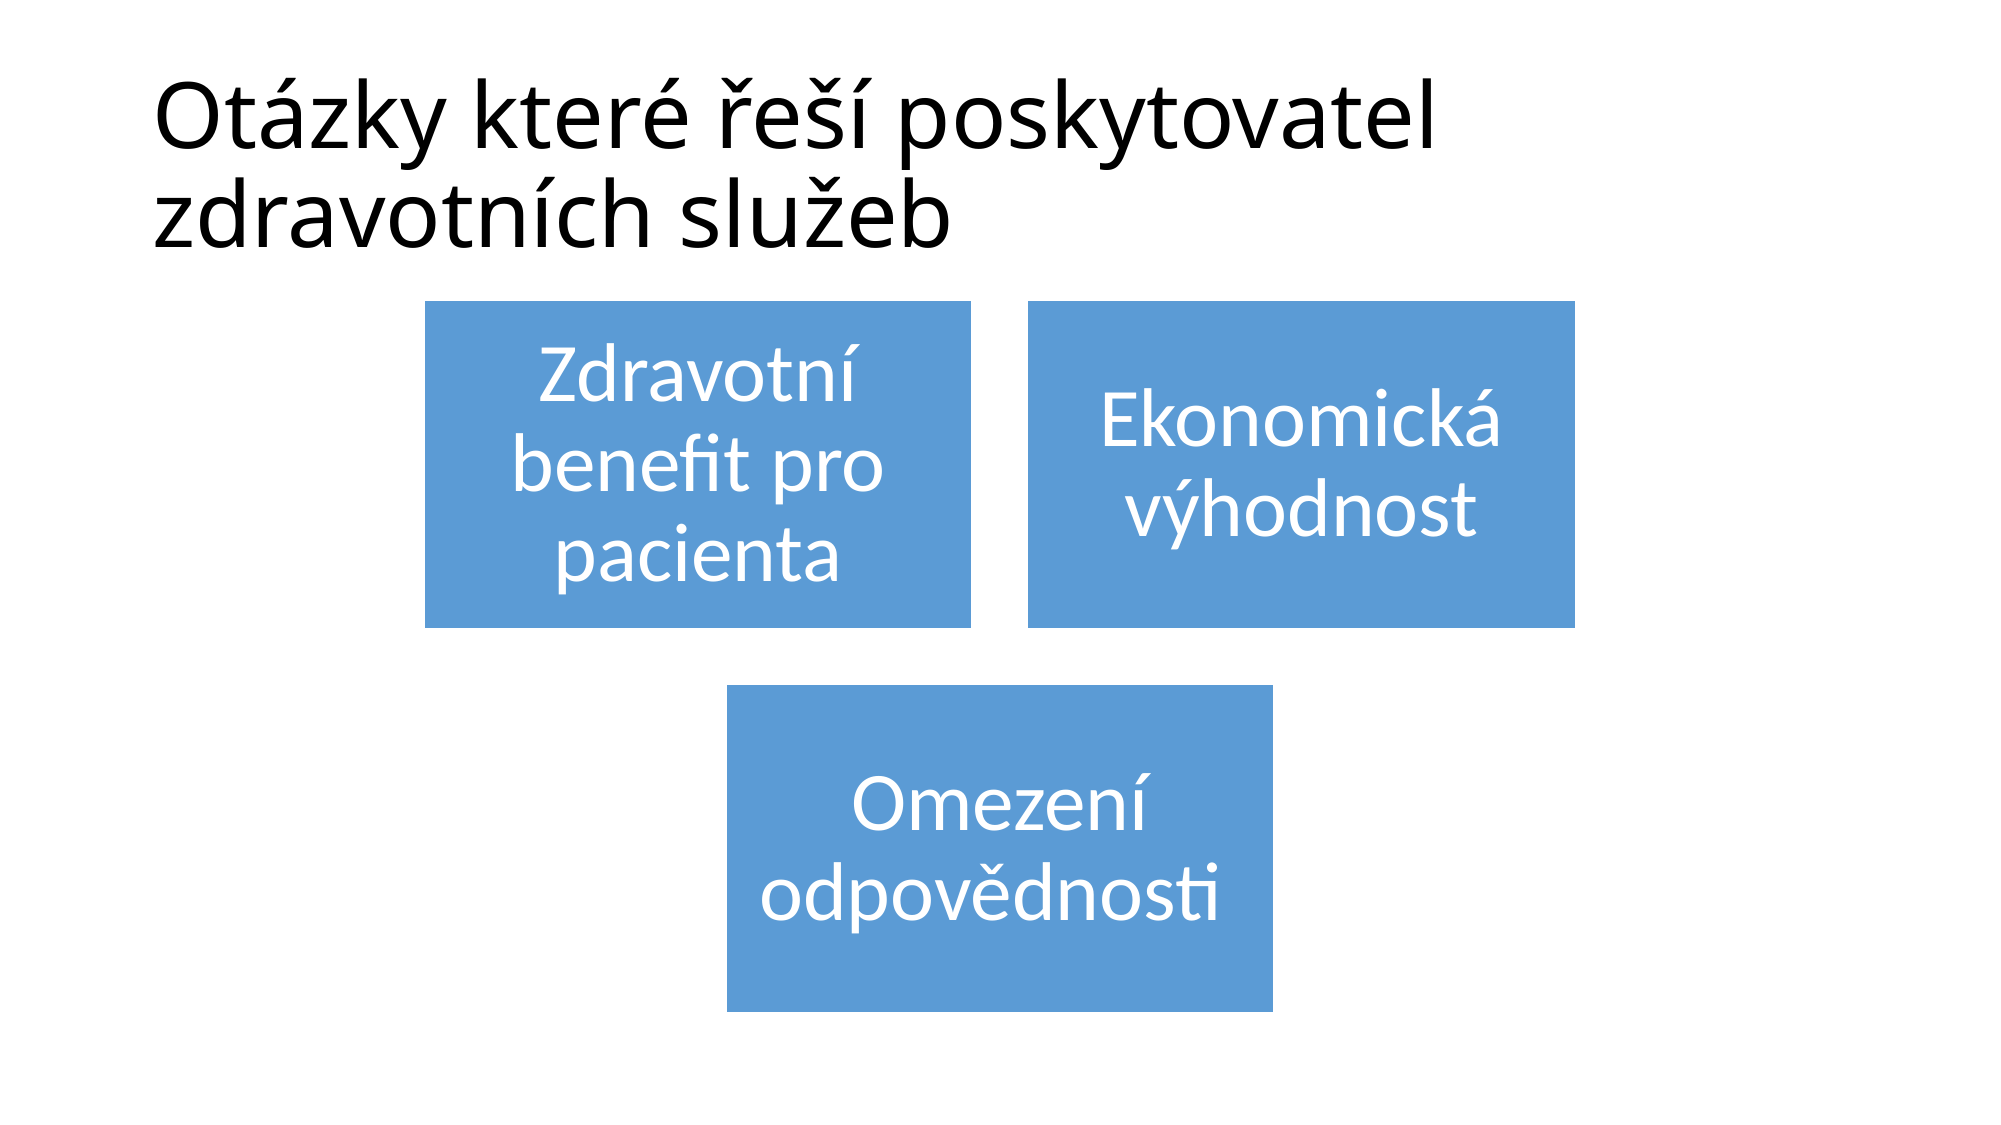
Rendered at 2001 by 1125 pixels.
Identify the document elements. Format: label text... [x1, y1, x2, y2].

title Otázky které řeší poskytovatel zdravotních služeb [137, 59, 1863, 278]
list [137, 299, 1863, 1014]
